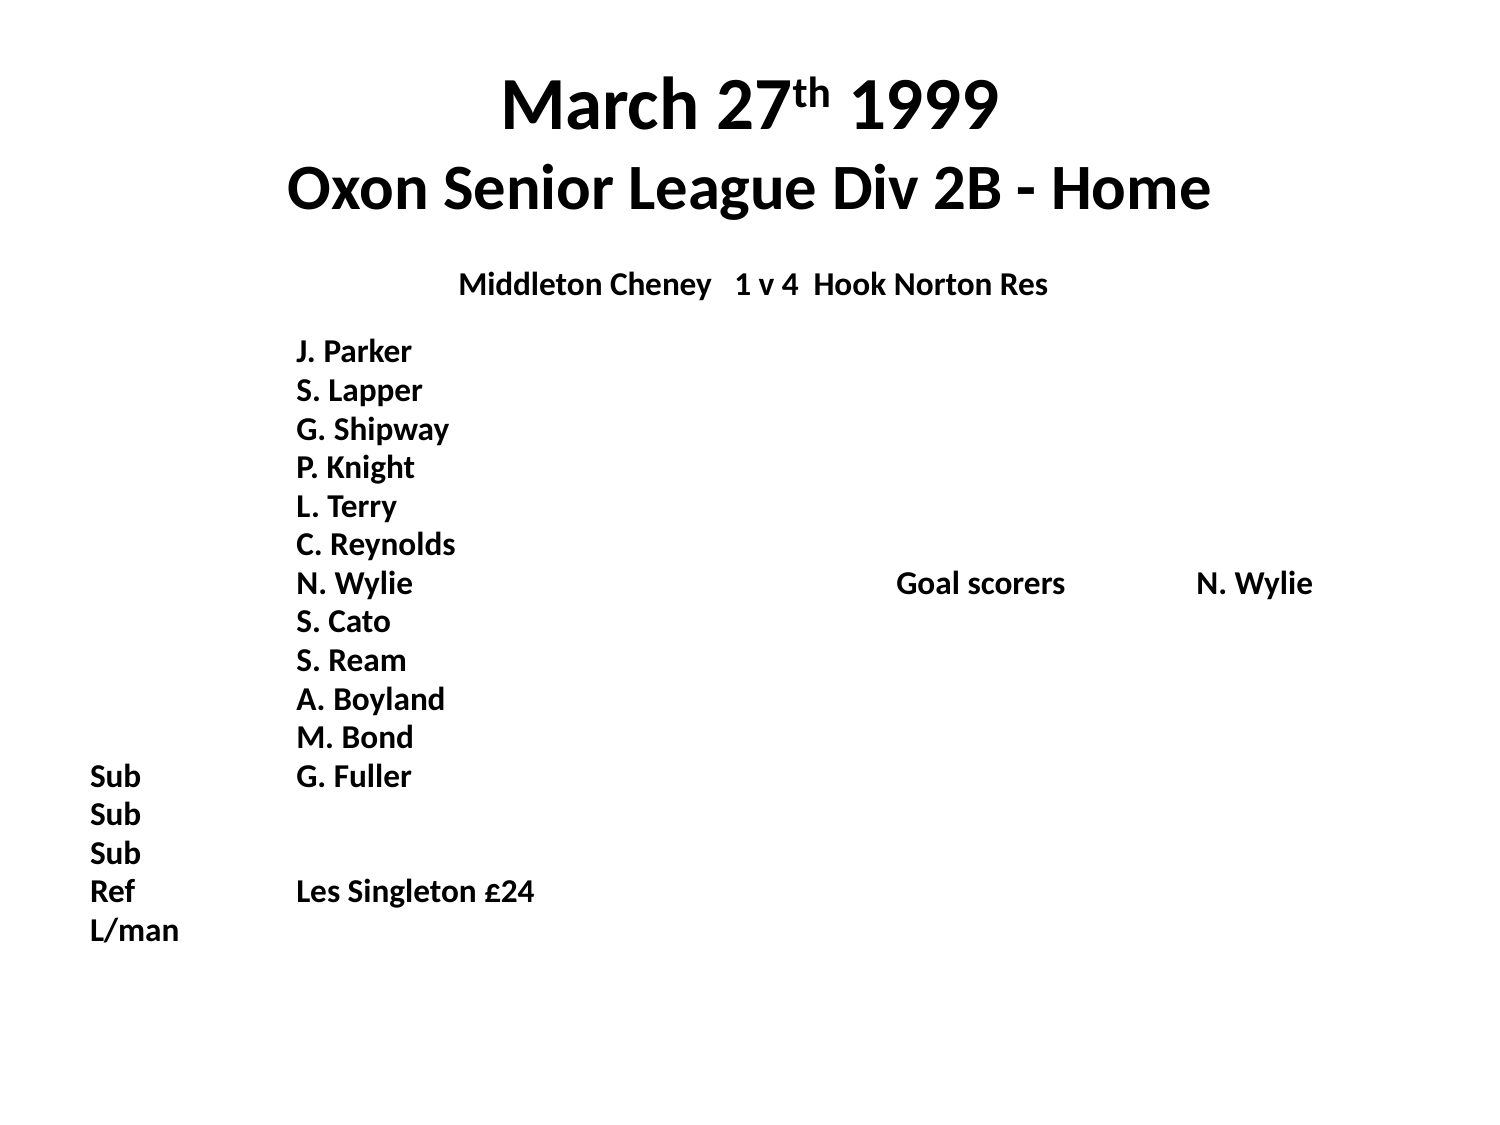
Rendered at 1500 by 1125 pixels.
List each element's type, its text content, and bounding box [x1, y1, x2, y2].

title March 27th 1999 Oxon Senior League Div 2B - Home [75, 45, 1425, 233]
list Middleton Cheney 1 v 4 Hook Norton Res J. Parker S. Lapper G. Shipway P. Knight L. Terry C. Reynolds N. Wylie Goal scorers N. Wylie S. Cato S. Ream A. Boyland M. Bond Sub G. Fuller Sub Sub Ref Les Singleton £24 L/man [75, 262, 1425, 1005]
